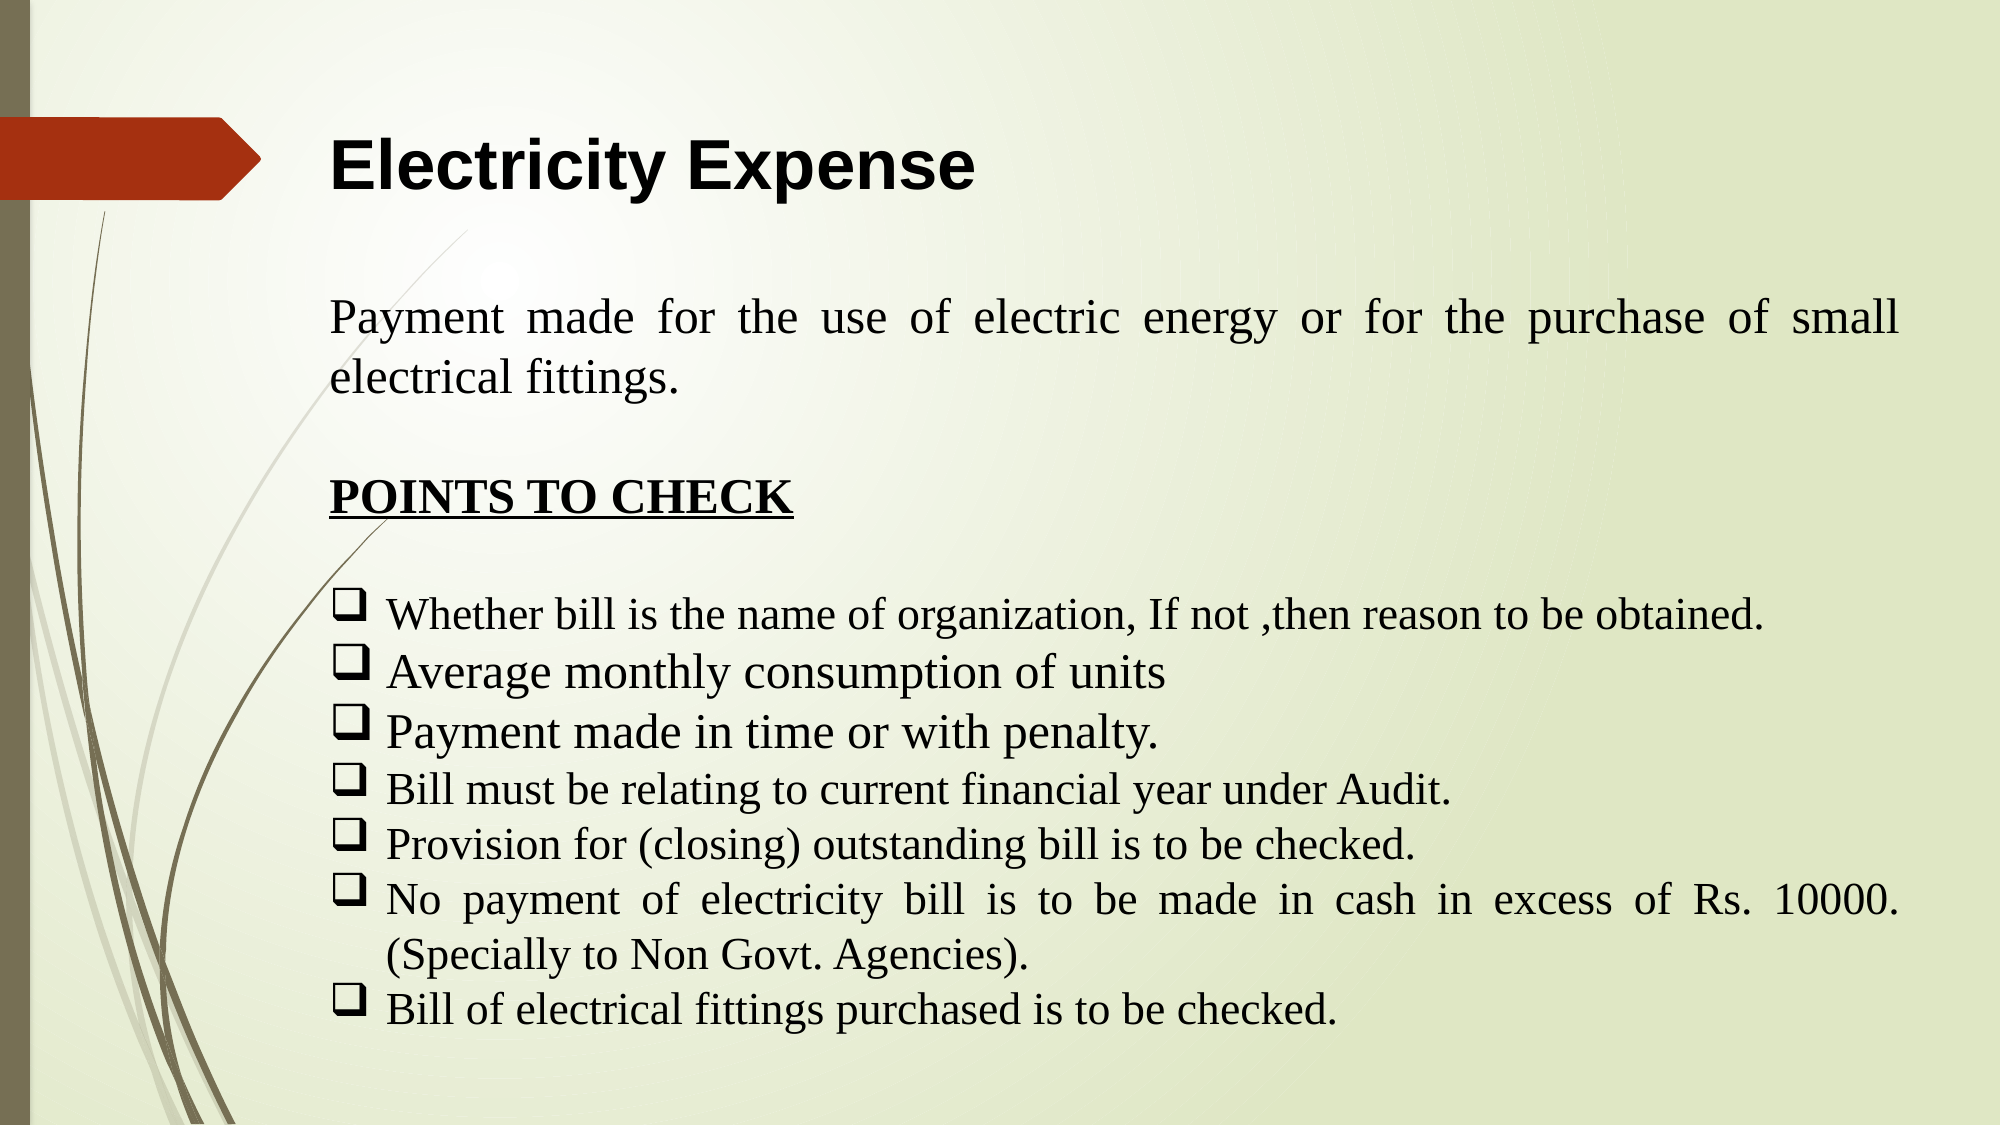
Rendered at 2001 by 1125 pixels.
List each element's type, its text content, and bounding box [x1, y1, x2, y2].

text_box Electricity Expense Payment made for the use of electric energy or for the purchase of small electrical fittings. POINTS TO CHECK Whether bill is the name of organization, If not ,then reason to be obtained. Average monthly consumption of units Payment made in time or with penalty. Bill must be relating to current financial year under Audit. Provision for (closing) outstanding bill is to be checked. No payment of electricity bill is to be made in cash in excess of Rs. 10000.(Specially to Non Govt. Agencies). Bill of electrical fittings purchased is to be checked. [314, 110, 1917, 1125]
